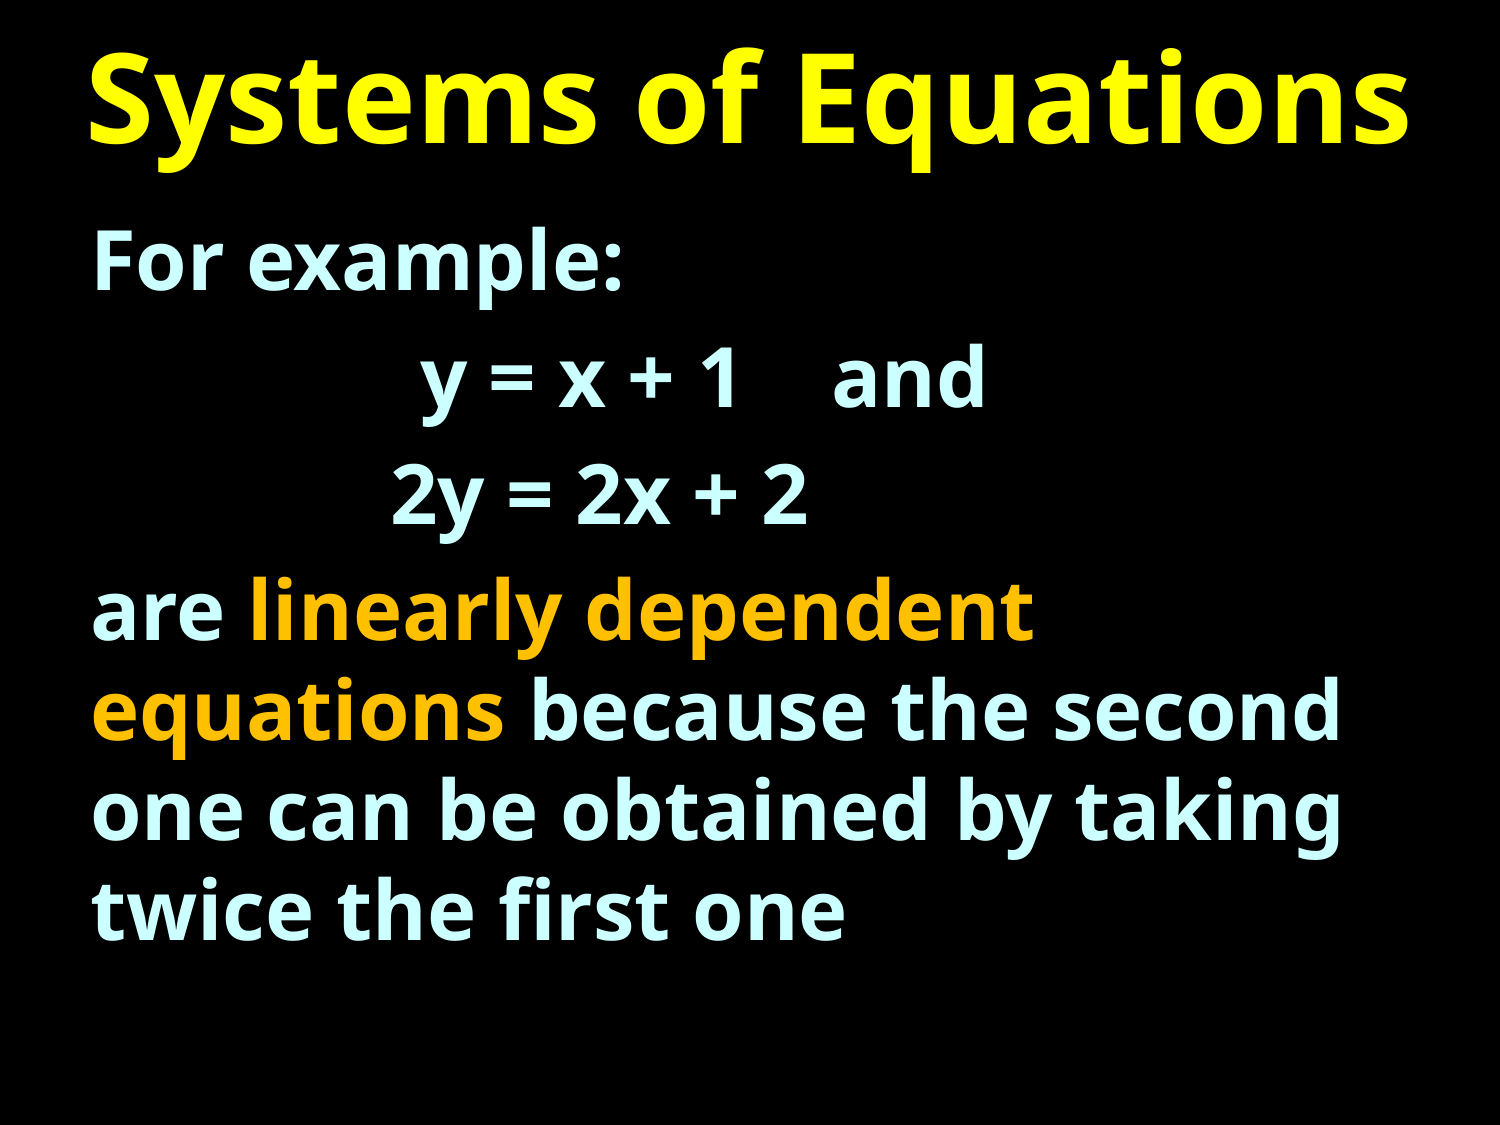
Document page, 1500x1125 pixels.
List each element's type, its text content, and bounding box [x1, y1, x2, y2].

title Systems of Equations [0, 0, 1500, 188]
list For example: y = x + 1 and 2y = 2x + 2 are linearly dependent equations because the second one can be obtained by taking twice the first one [75, 200, 1425, 1125]
